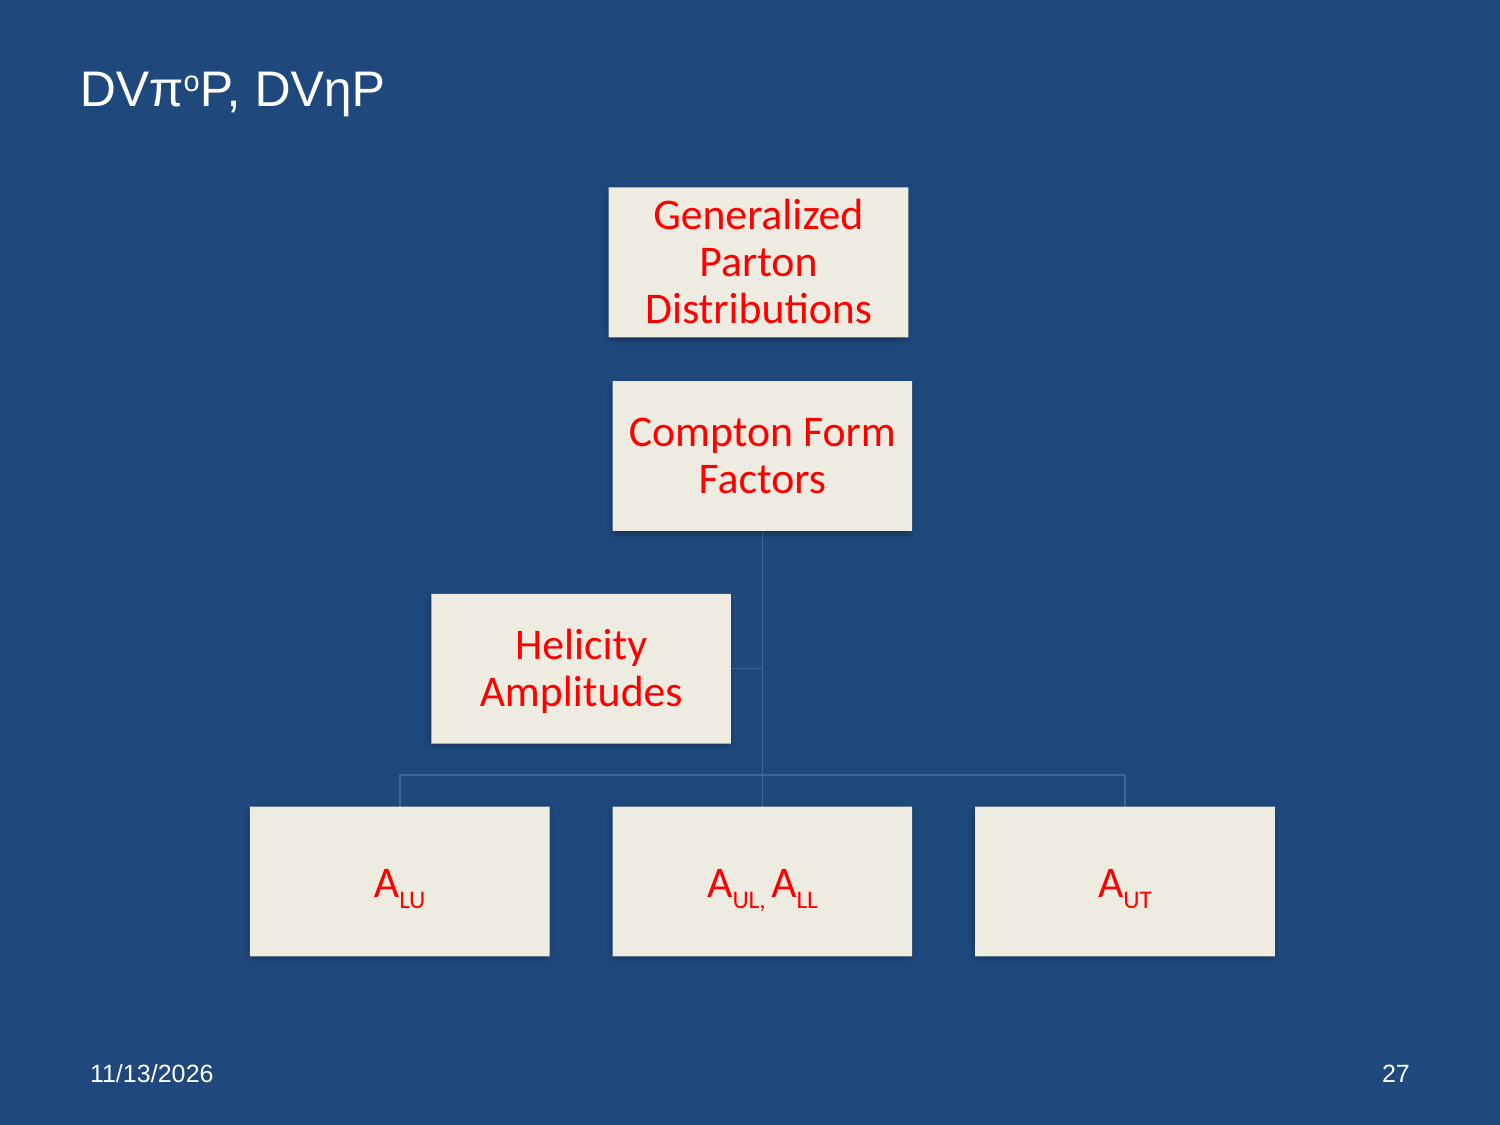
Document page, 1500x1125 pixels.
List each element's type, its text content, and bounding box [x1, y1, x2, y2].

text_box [249, 187, 1276, 1125]
text_box DVπoP, DVηP [65, 49, 400, 124]
slide_number 27 [1279, 1042, 1425, 1103]
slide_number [75, 1042, 244, 1103]
